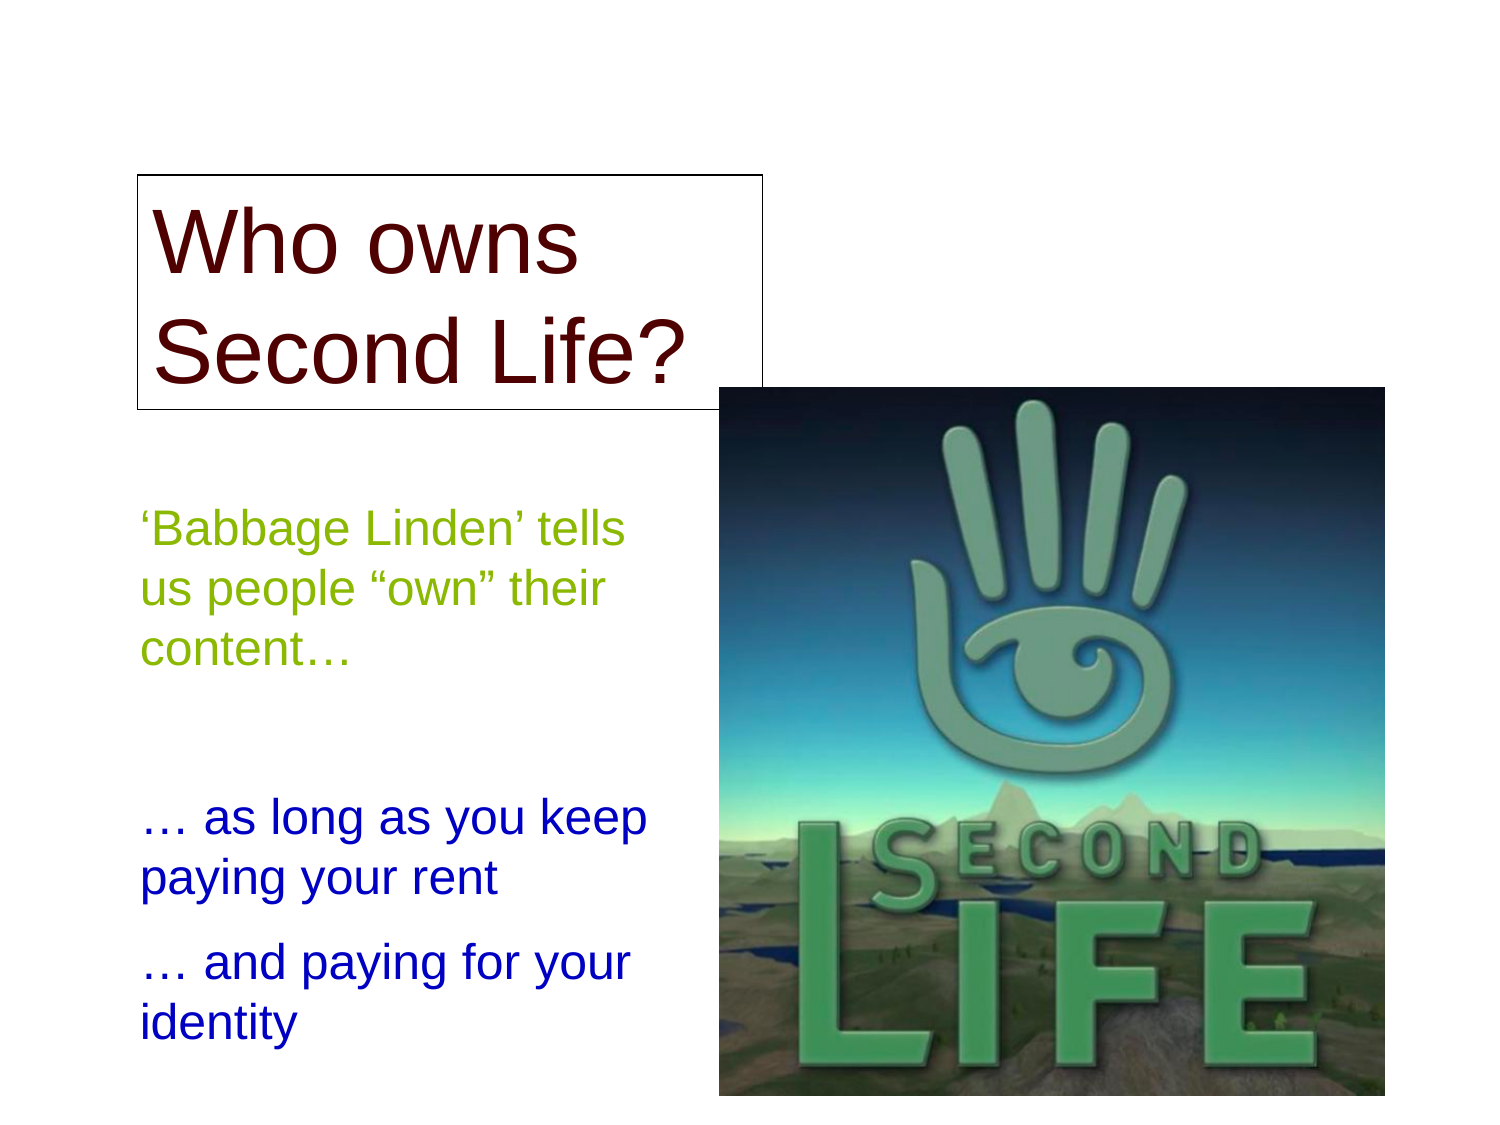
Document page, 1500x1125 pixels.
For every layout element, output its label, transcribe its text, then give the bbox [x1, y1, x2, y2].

text_box Who owns Second Life? [137, 174, 763, 410]
picture [719, 387, 1385, 1096]
text_box ‘Babbage Linden’ tells us people “own” their content… … as long as you keep paying your rent … and paying for your identity [125, 487, 700, 1058]
